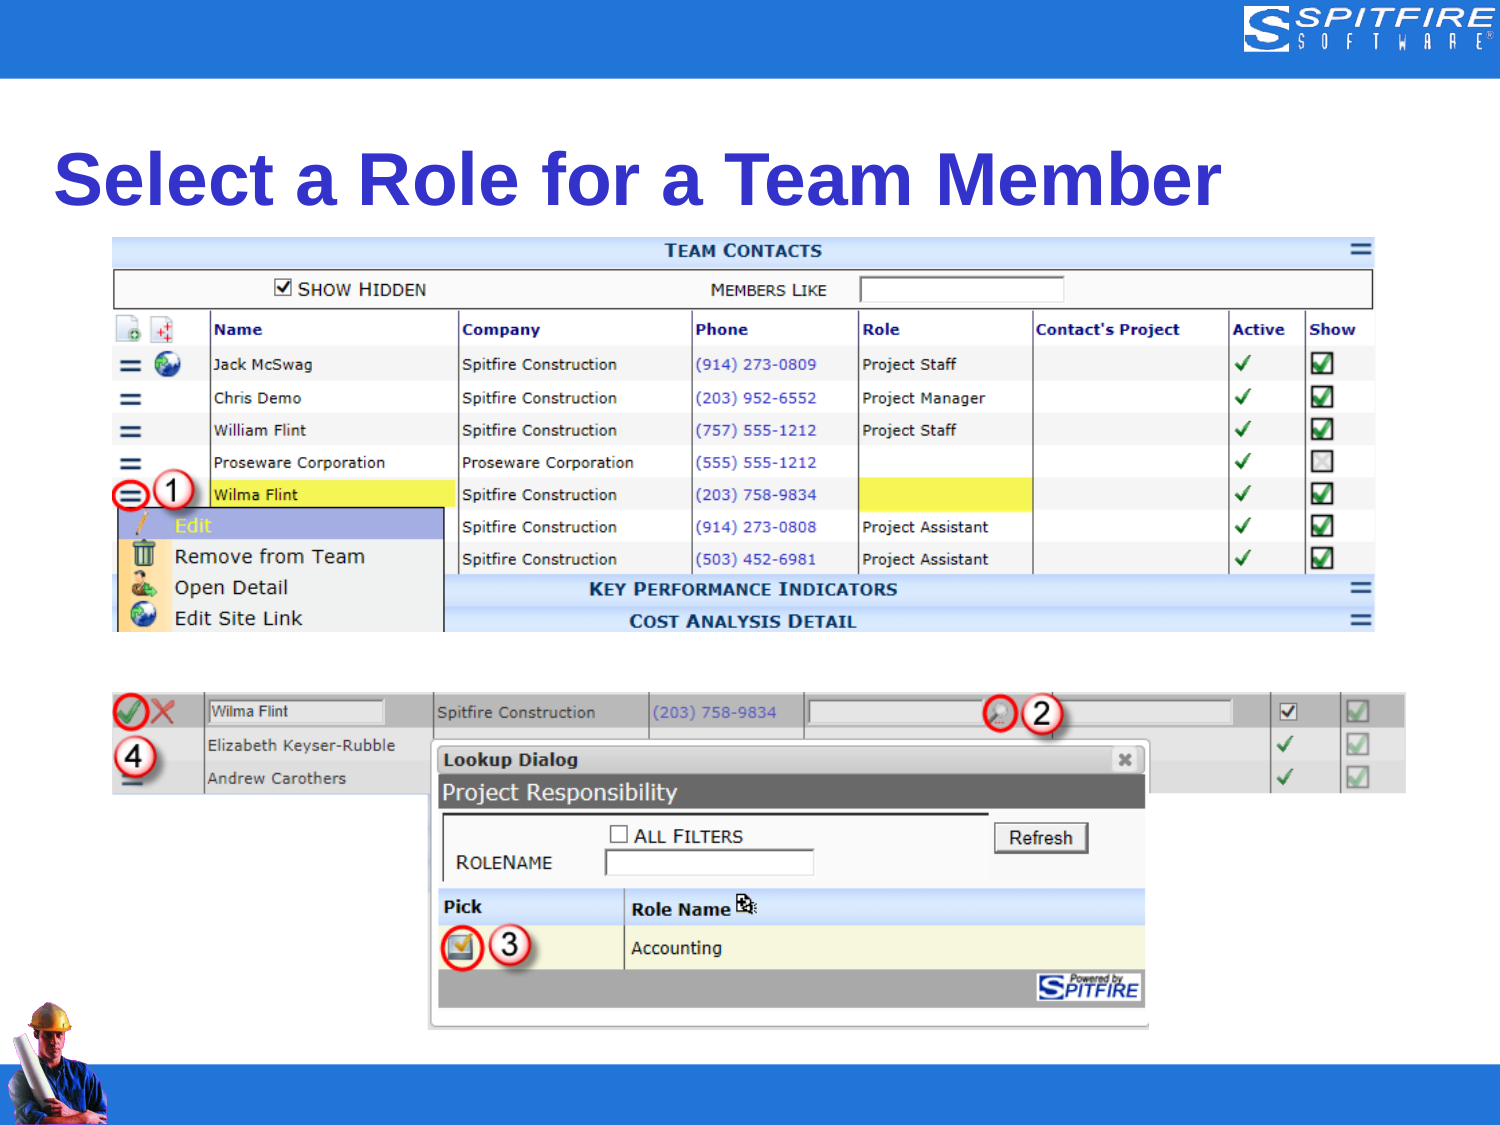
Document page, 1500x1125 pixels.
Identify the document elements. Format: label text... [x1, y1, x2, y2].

picture [0, 995, 107, 1125]
picture [112, 692, 1406, 1030]
picture [112, 237, 1376, 632]
picture [1234, 0, 1500, 61]
title Select a Role for a Team Member [38, 117, 1375, 234]
